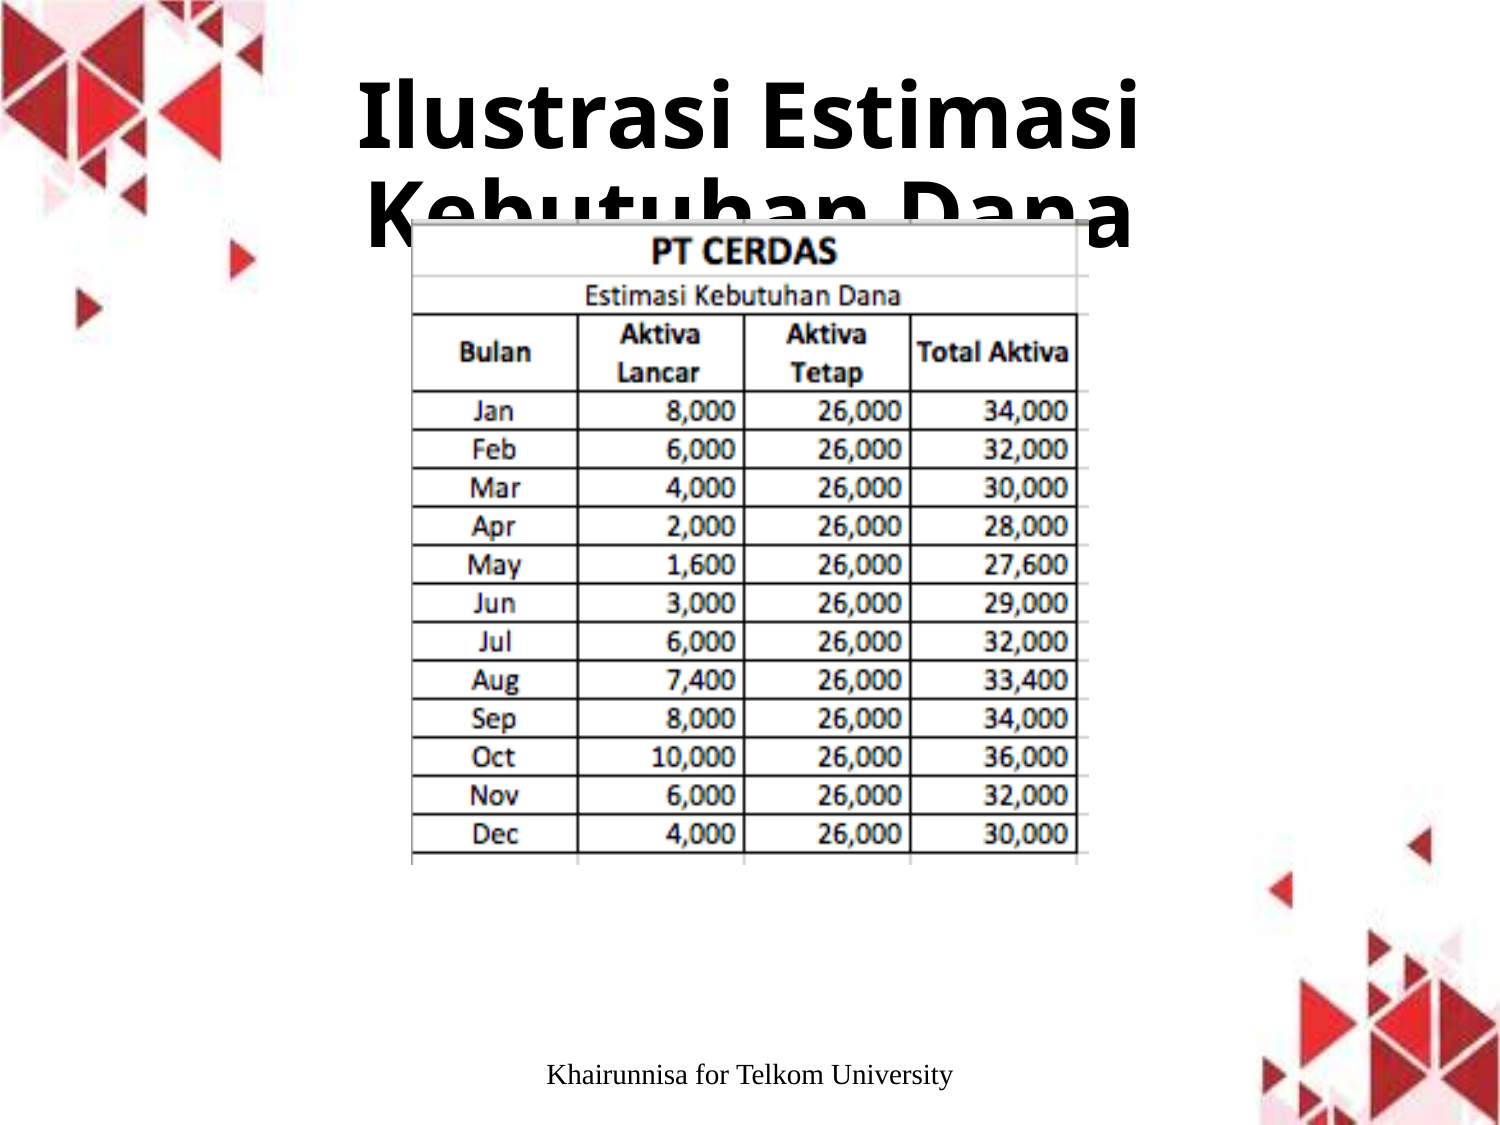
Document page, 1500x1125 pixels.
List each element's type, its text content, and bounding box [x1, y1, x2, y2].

picture [0, 0, 1500, 1125]
title Ilustrasi Estimasi Kebutuhan Dana [103, 59, 1397, 278]
footer Khairunnisa for Telkom University [496, 1042, 1004, 1103]
